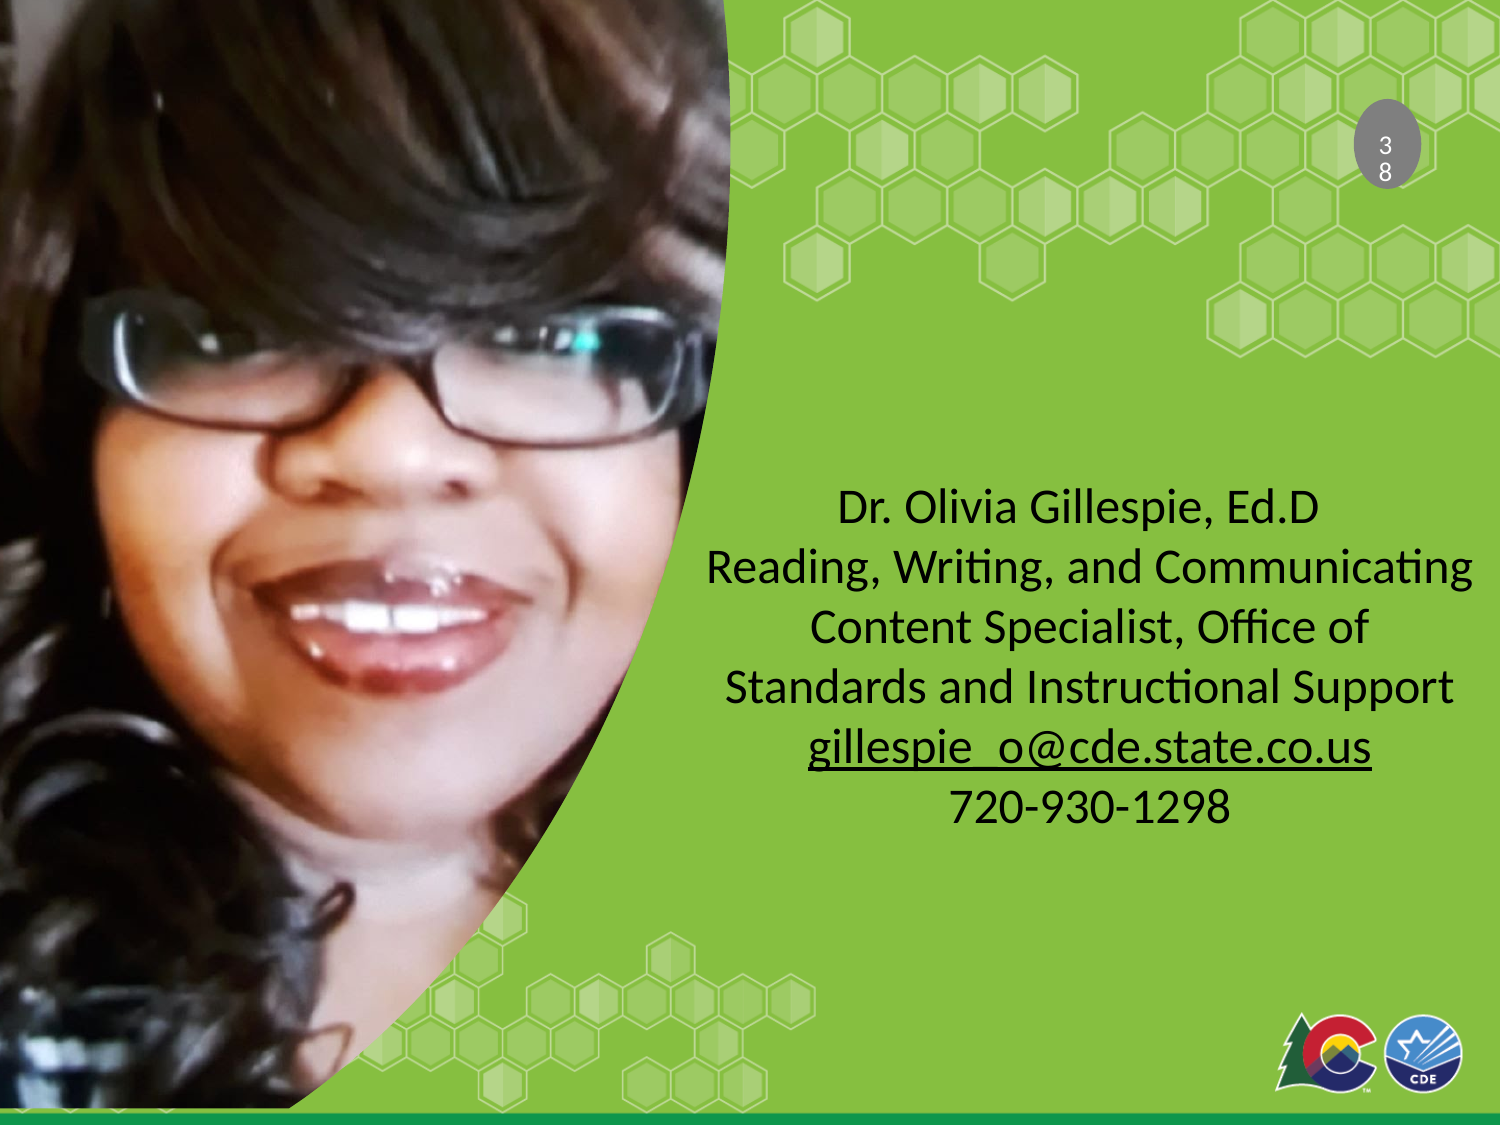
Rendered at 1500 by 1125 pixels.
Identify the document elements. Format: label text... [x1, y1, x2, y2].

text_box Dr. Olivia Gillespie, Ed.D Reading, Writing, and Communicating Content Specialist, Office of Standards and Instructional Support gillespie_o@cde.state.co.us 720-930-1298 [735, 466, 1489, 842]
slide_number 38 [1353, 98, 1422, 189]
picture [0, 0, 1500, 1125]
text_box [735, 532, 770, 593]
